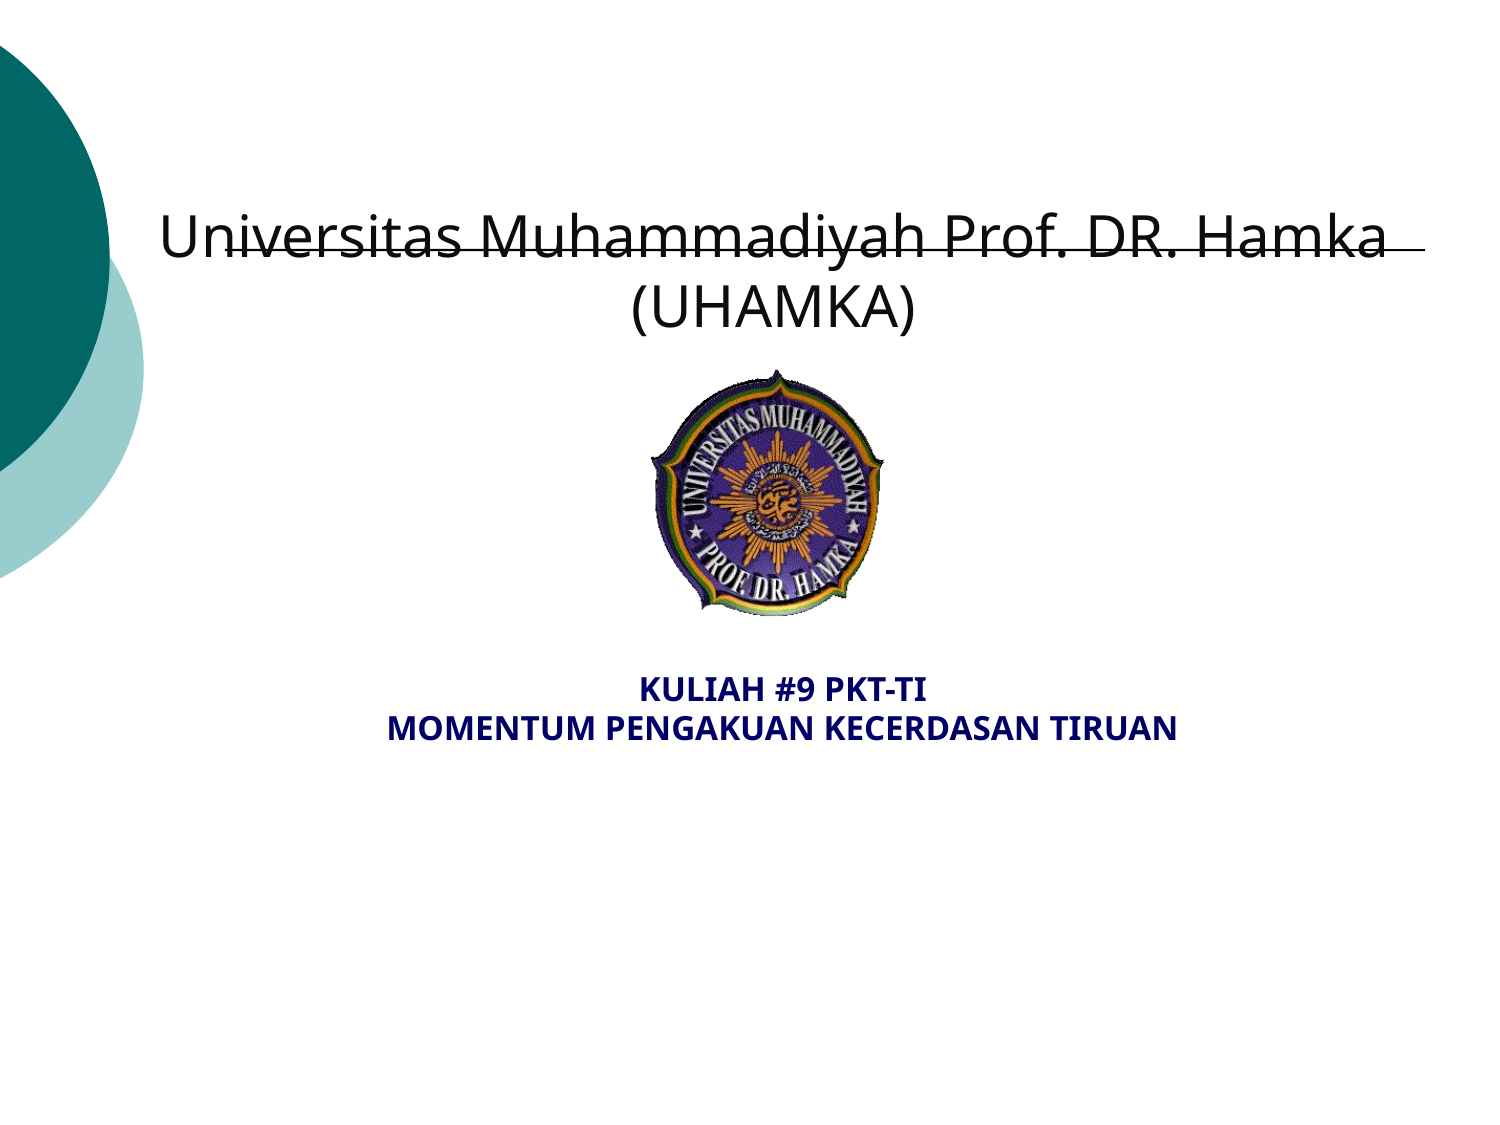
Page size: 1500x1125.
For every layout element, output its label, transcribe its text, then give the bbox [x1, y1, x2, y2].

title Universitas Muhammadiyah Prof. DR. Hamka (UHAMKA) [136, 148, 1412, 391]
picture [565, 337, 987, 657]
subtitle KULIAH #9 PKT-TI MOMENTUM PENGAKUAN KECERDASAN TIRUAN [257, 668, 1309, 739]
